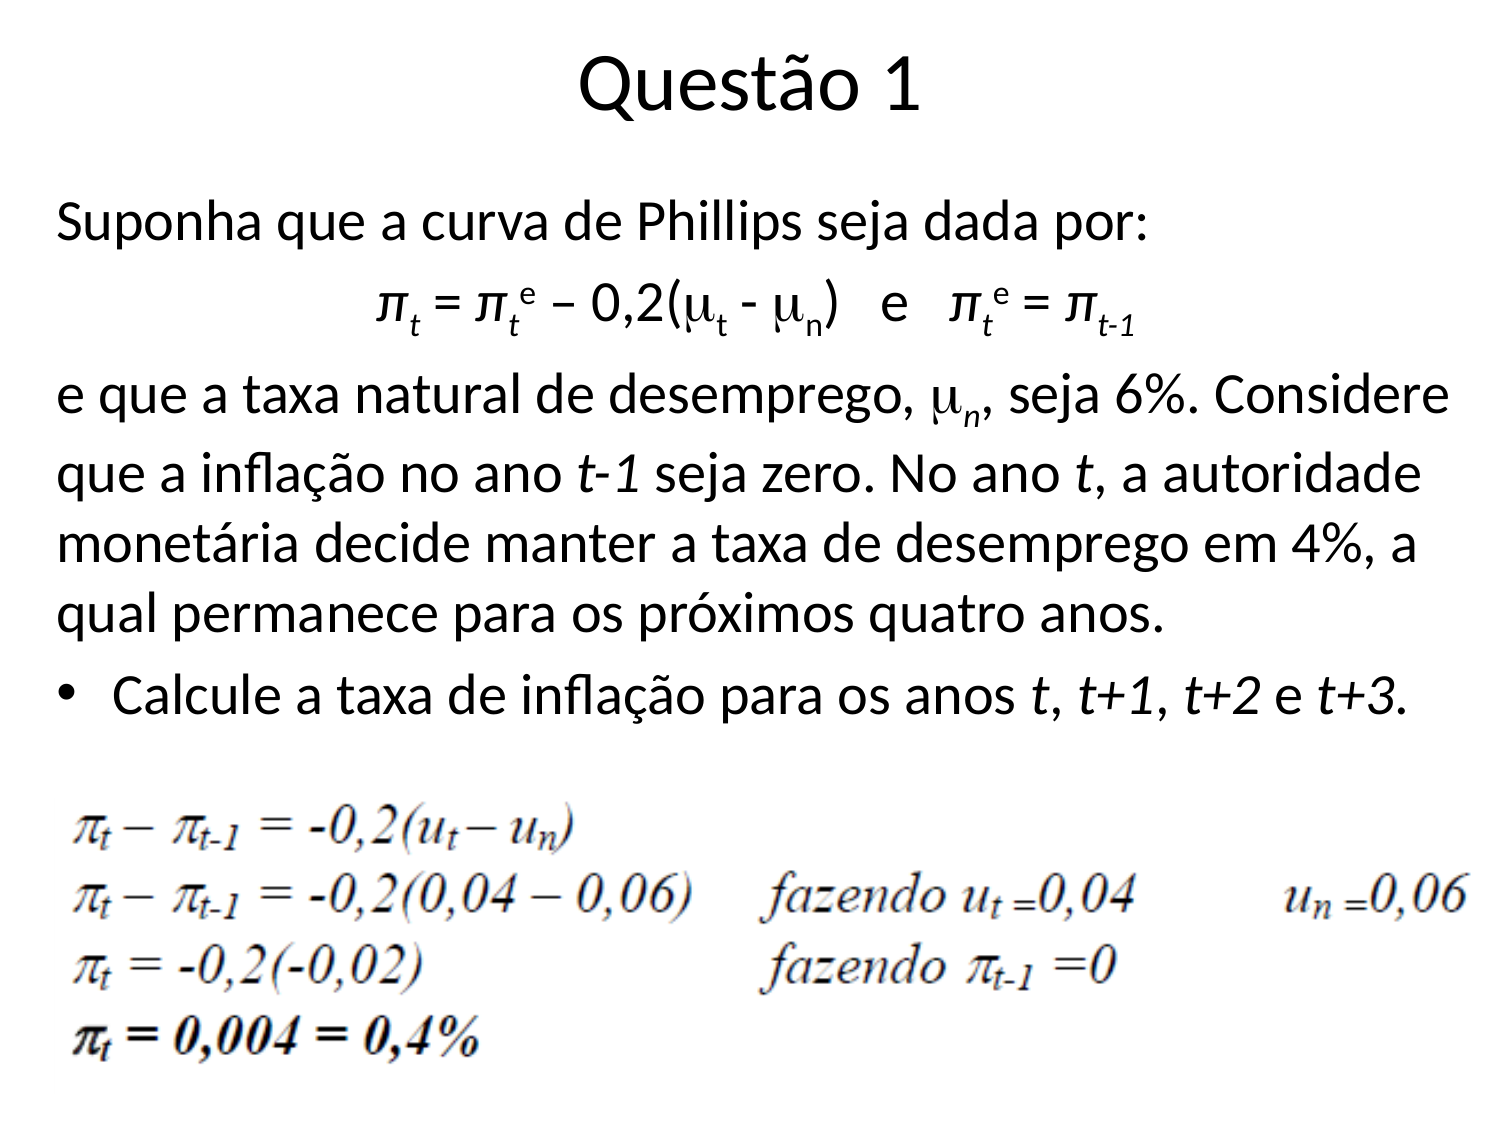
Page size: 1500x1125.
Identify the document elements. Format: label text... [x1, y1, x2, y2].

picture [52, 798, 1489, 1095]
list Suponha que a curva de Phillips seja dada por: πt = πte – 0,2(mt - mn) e πte = πt-1 e que a taxa natural de desemprego, mn, seja 6%. Considere que a inflação no ano t-1 seja zero. No ano t, a autoridade monetária decide manter a taxa de desemprego em 4%, a qual permanece para os próximos quatro anos. Calcule a taxa de inflação para os anos t, t+1, t+2 e t+3. [41, 174, 1471, 917]
title Questão 1 [75, 19, 1425, 135]
